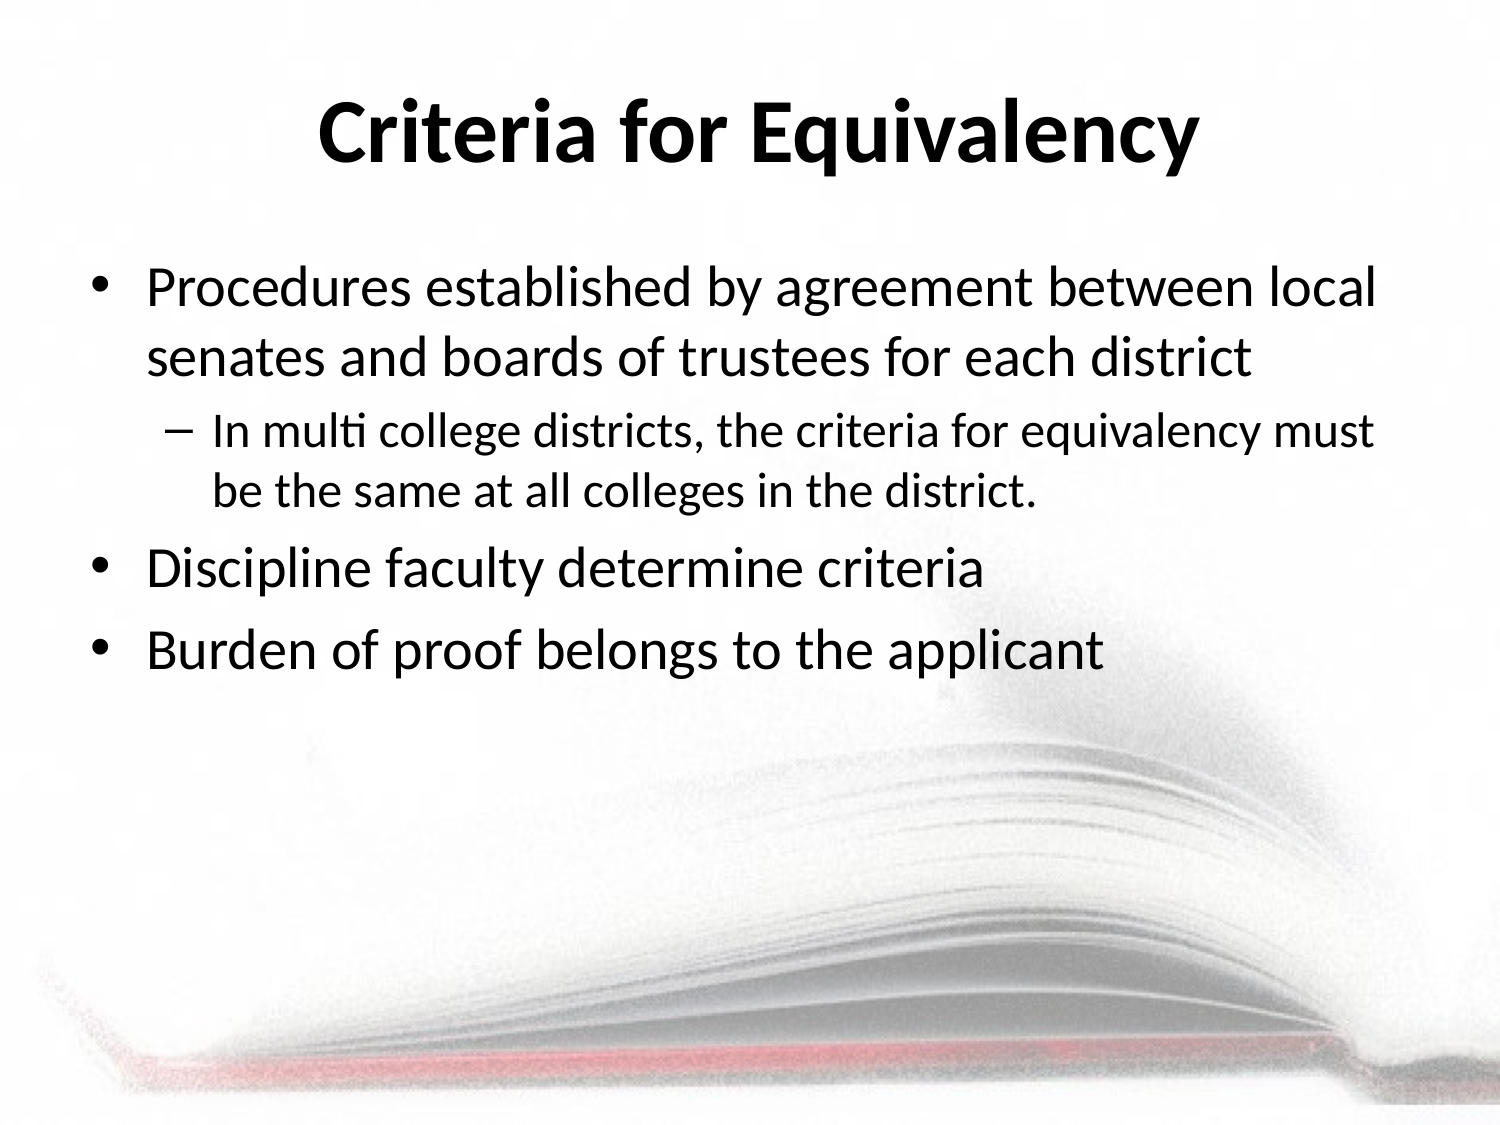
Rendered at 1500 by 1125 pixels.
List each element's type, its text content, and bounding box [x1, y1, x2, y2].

list Procedures established by agreement between local senates and boards of trustees for each district In multi college districts, the criteria for equivalency must be the same at all colleges in the district. Discipline faculty determine criteria Burden of proof belongs to the applicant [75, 240, 1425, 1005]
title Criteria for Equivalency [85, 53, 1436, 199]
